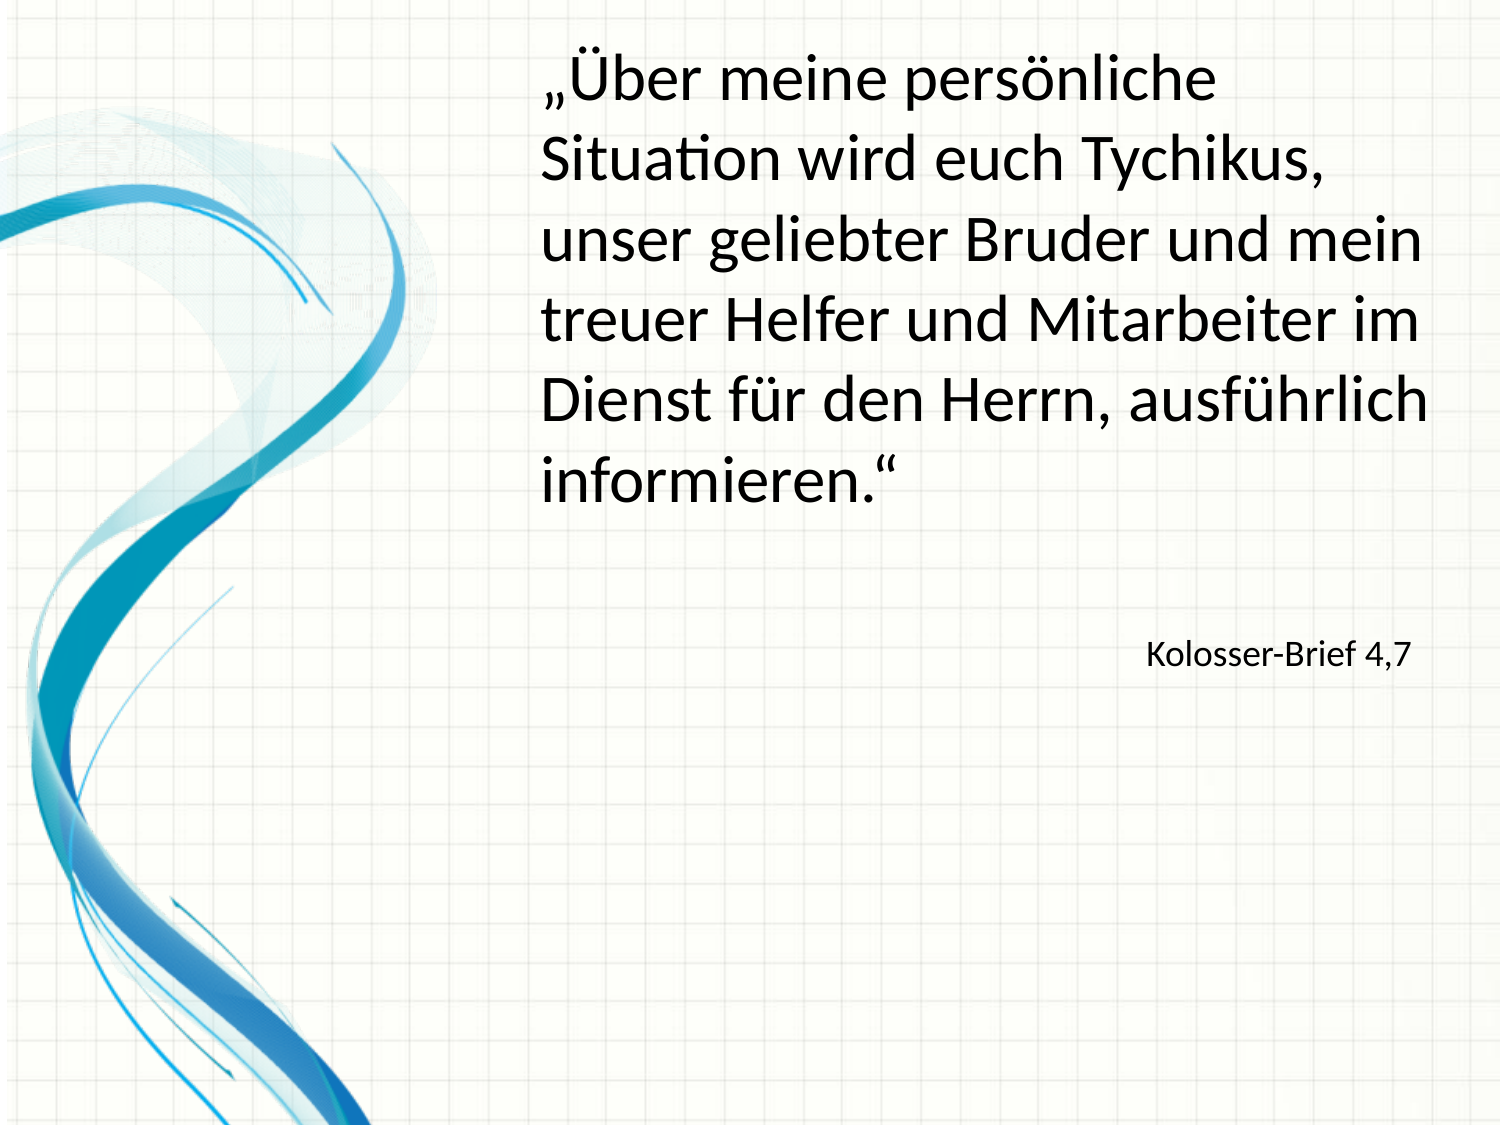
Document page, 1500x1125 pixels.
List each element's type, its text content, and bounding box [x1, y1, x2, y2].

picture [0, 0, 1500, 1125]
text_box Kolosser-Brief 4,7 [469, 621, 1427, 693]
text_box „Über meine persönliche Situation wird euch Tychikus, unser geliebter Bruder und mein treuer Helfer und Mitarbeiter im Dienst für den Herrn, ausführlich informieren.“ [525, 26, 1471, 587]
